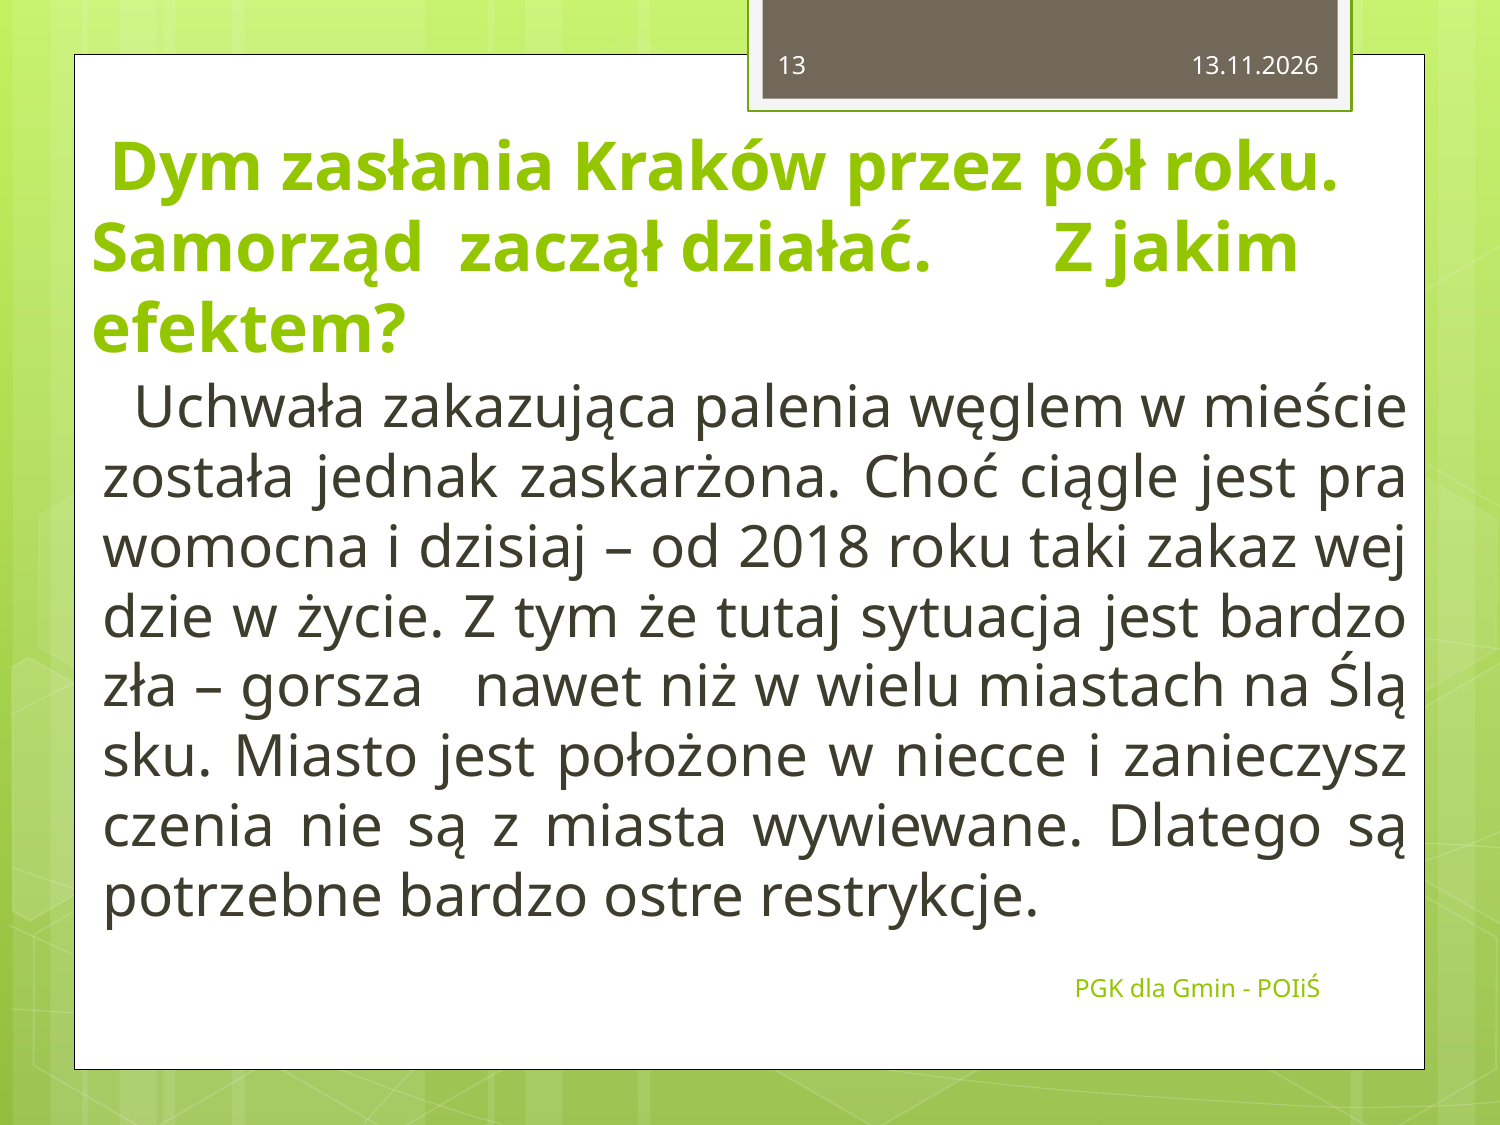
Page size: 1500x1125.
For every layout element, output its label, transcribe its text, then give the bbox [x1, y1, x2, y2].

slide_number 13 [762, 36, 982, 97]
list Uchwa­ła za­ka­zu­ją­ca pa­le­nia wę­glem w mie­ście zo­sta­ła jed­nak za­skar­żo­na. Choć cią­gle jest pra­wo­moc­na i dzi­siaj – od 2018 roku taki zakaz wej­dzie w życie. Z tym że tutaj sy­tu­acja jest bar­dzo zła – gor­sza nawet niż w wielu mia­stach na Ślą­sku. Mia­sto jest po­ło­żo­ne w niec­ce i za­nie­czysz­cze­nia nie są z mia­sta wy­wie­wa­ne. Dla­te­go są po­trzeb­ne bar­dzo ostre re­stryk­cje. [76, 361, 1424, 1012]
footer PGK dla Gmin - POIiŚ [761, 960, 1336, 1020]
title Dym za­sła­nia Kra­ków przez pół roku. Sa­mo­rząd za­czął dzia­łać. Z jakim efek­tem? [76, 113, 1424, 361]
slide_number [983, 36, 1334, 97]
